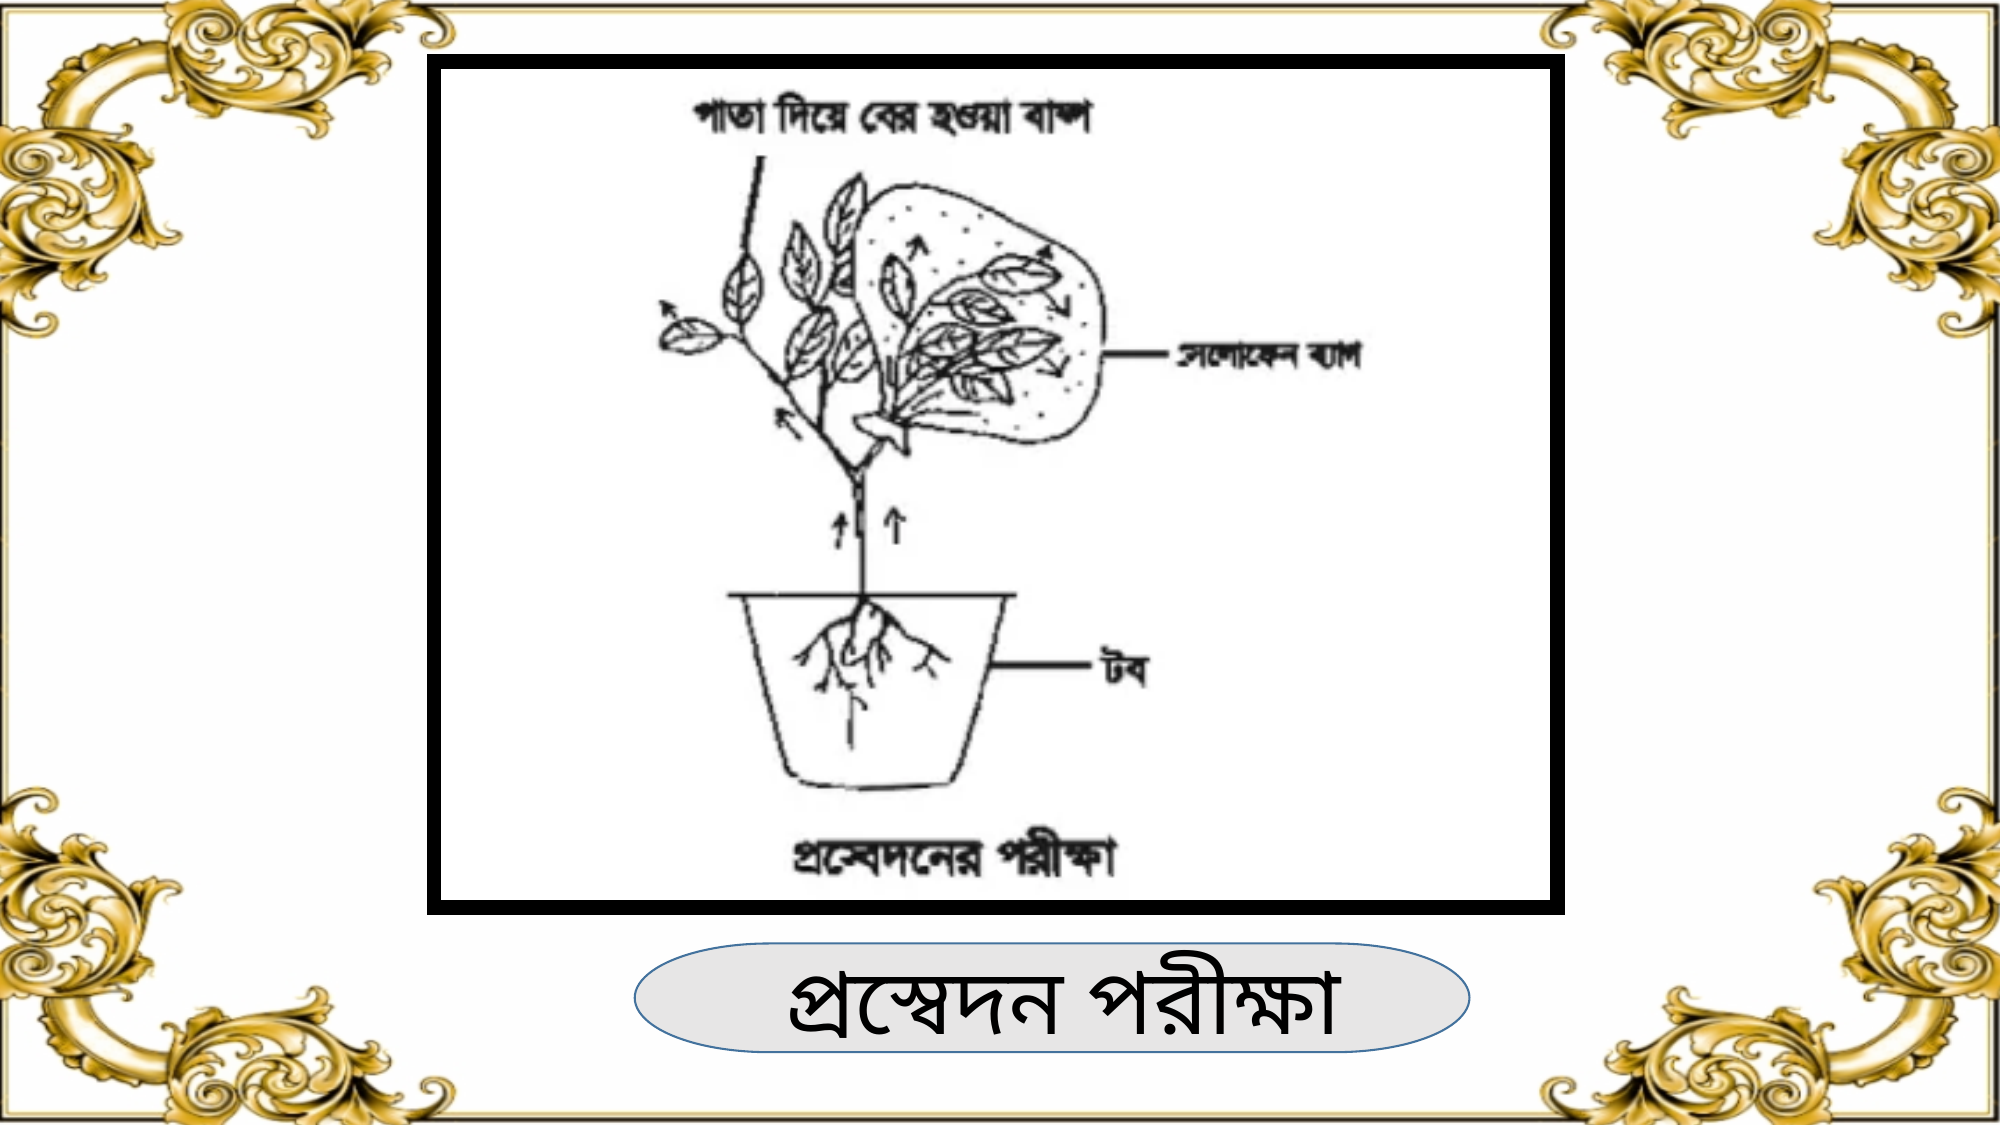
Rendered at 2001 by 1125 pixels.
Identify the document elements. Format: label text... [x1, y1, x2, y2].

text_box প্রস্বেদন পরীক্ষা [633, 942, 1471, 1054]
picture [441, 68, 1550, 900]
